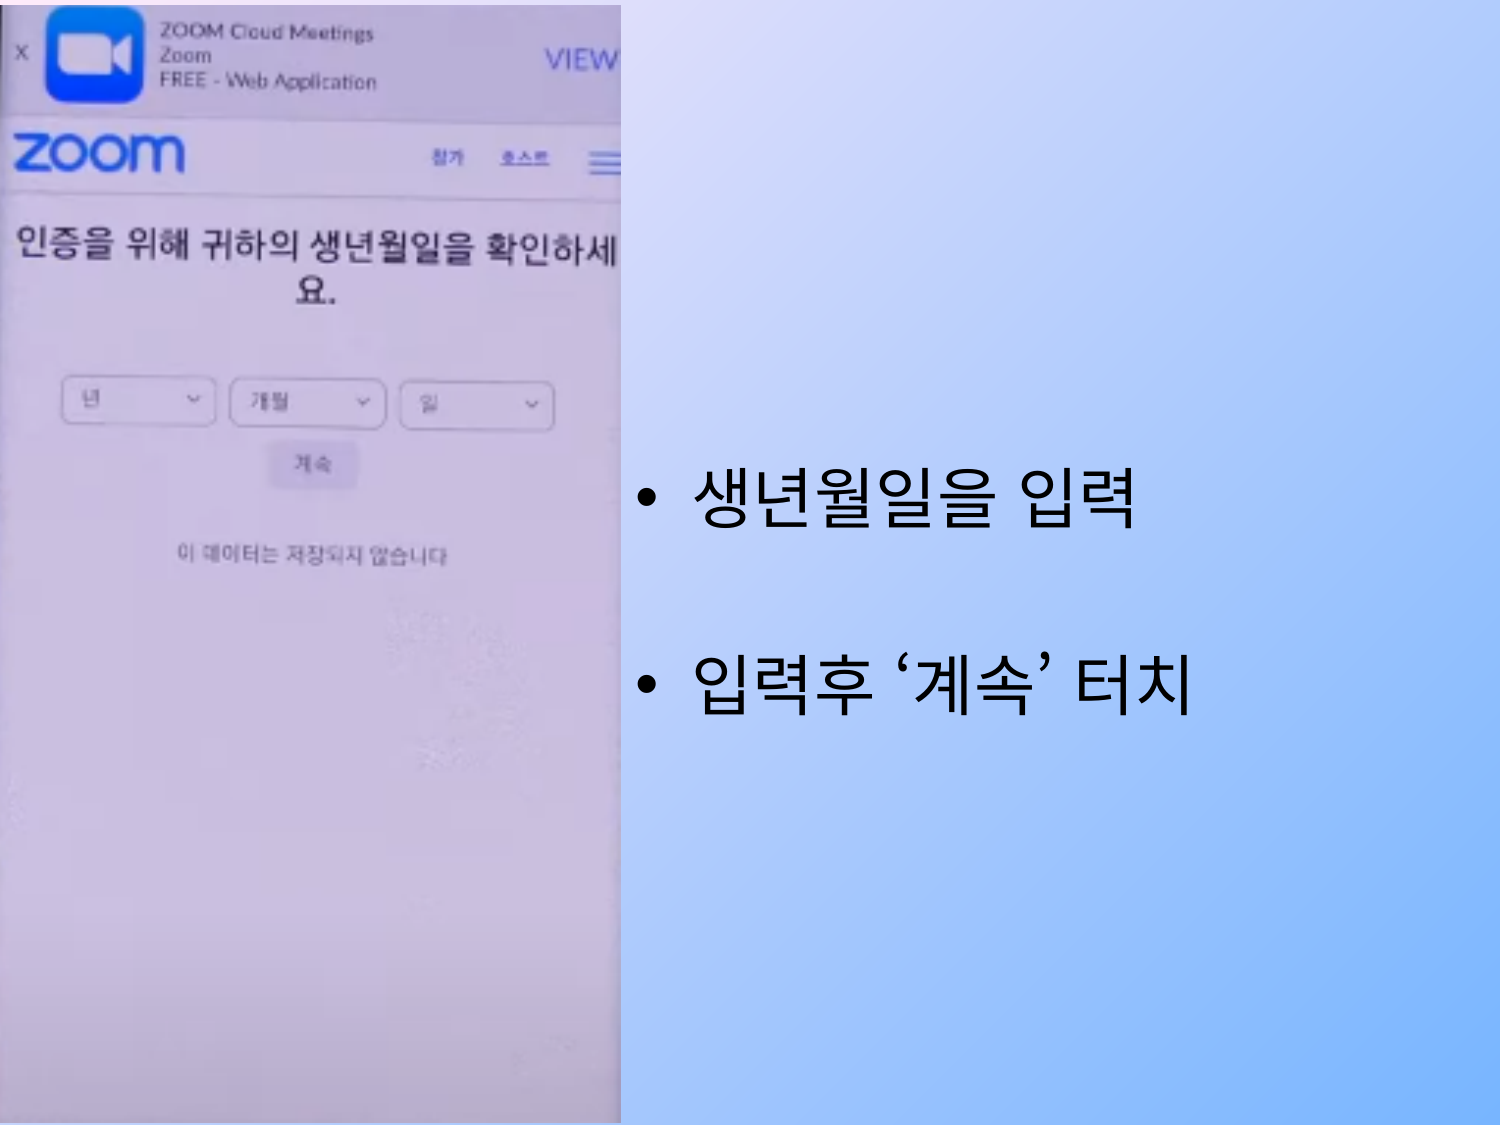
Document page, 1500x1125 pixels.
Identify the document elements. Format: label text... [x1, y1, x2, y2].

picture [0, 5, 621, 1123]
list 생년월일을 입력 입력후 ‘계속’ 터치 [625, 262, 1425, 1005]
